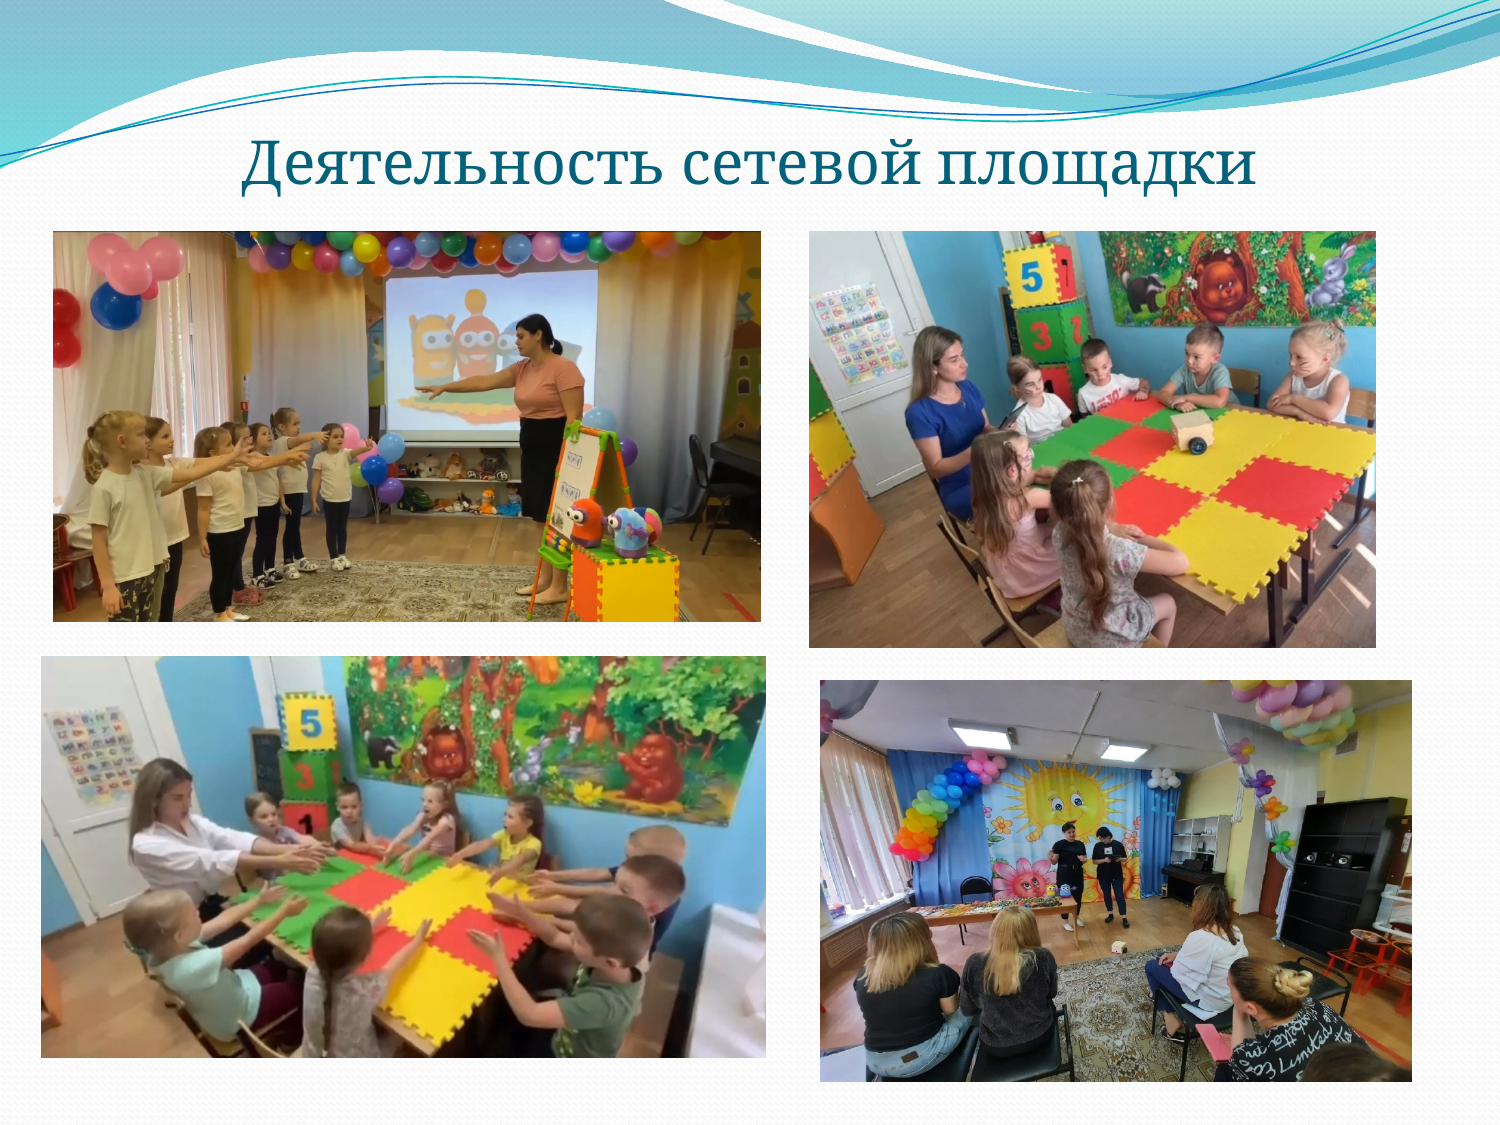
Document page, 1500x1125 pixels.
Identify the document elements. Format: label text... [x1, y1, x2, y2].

title Деятельность сетевой площадки [75, 115, 1425, 197]
picture [41, 656, 766, 1059]
picture [808, 231, 1377, 648]
picture [52, 231, 761, 622]
picture [820, 680, 1412, 1082]
